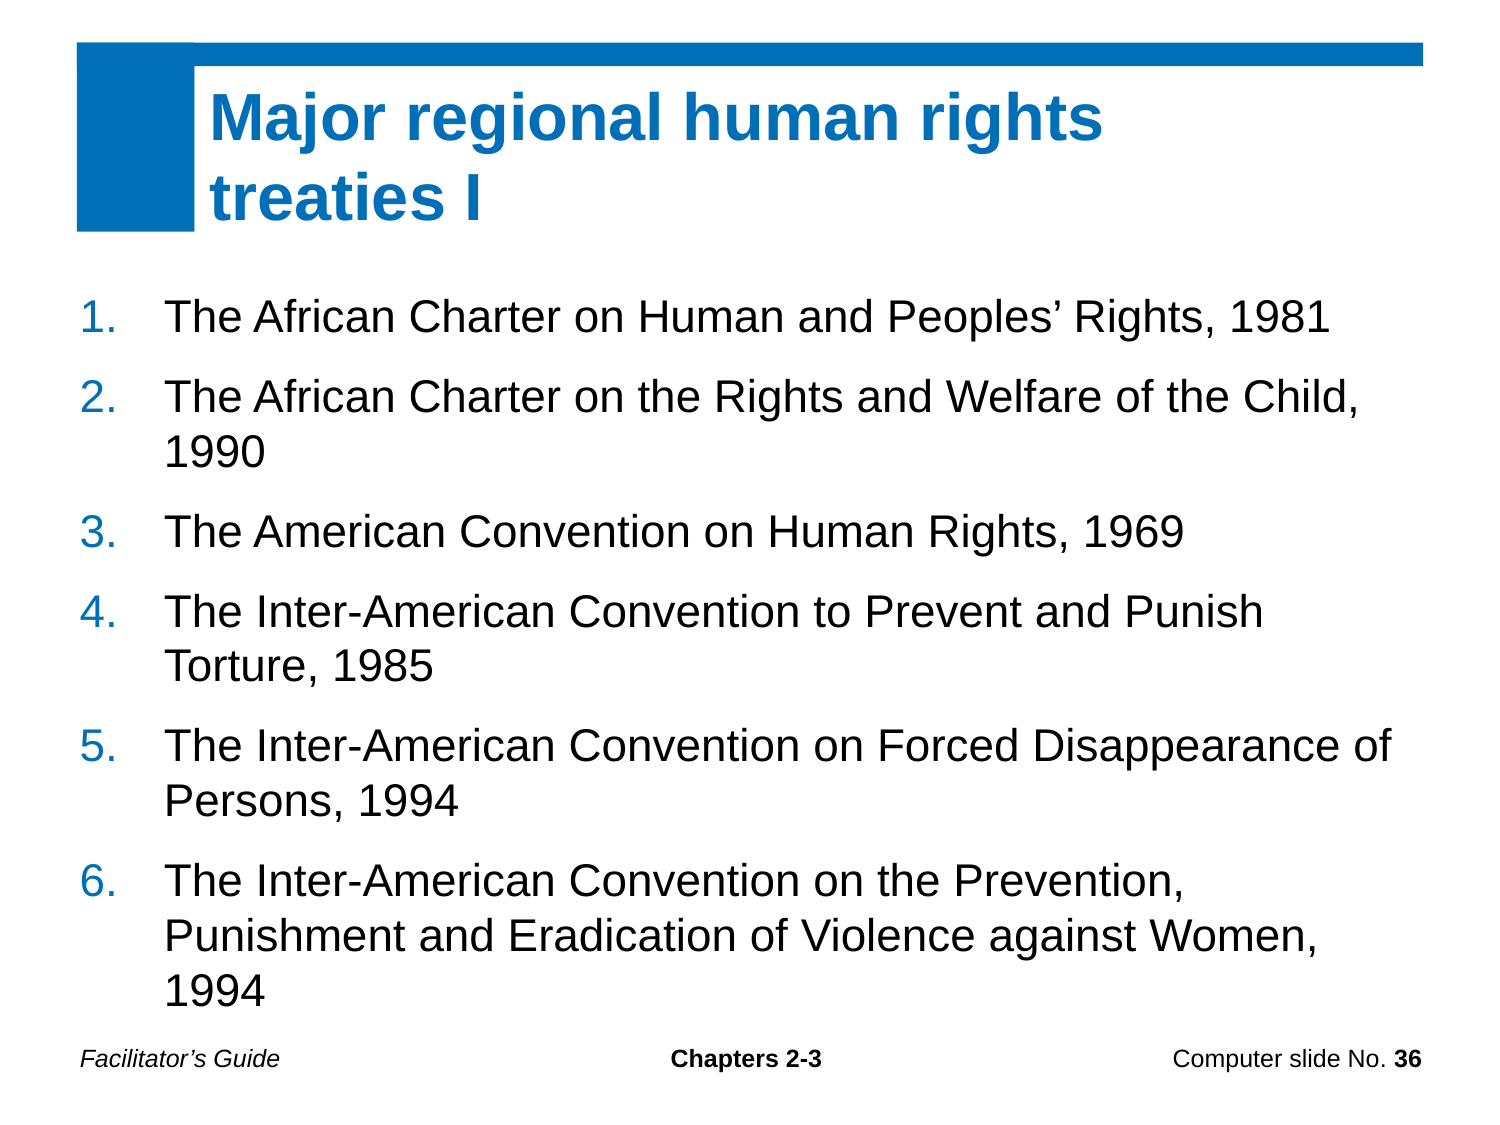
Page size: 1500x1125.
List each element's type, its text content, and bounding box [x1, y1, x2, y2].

text_box The African Charter on Human and Peoples’ Rights, 1981 The African Charter on the Rights and Welfare of the Child, 1990 The American Convention on Human Rights, 1969 The Inter-American Convention to Prevent and Punish Torture, 1985 The Inter-American Convention on Forced Disappearance of Persons, 1994 The Inter-American Convention on the Prevention, Punishment and Eradication of Violence against Women, 1994 [64, 278, 1437, 1012]
text_box Major regional human rights treaties I [194, 66, 1425, 256]
footer Chapters 2-3 [512, 1034, 988, 1103]
slide_number Facilitator’s Guide [64, 1034, 469, 1103]
text_box Computer slide No. 36 [1055, 1034, 1437, 1103]
